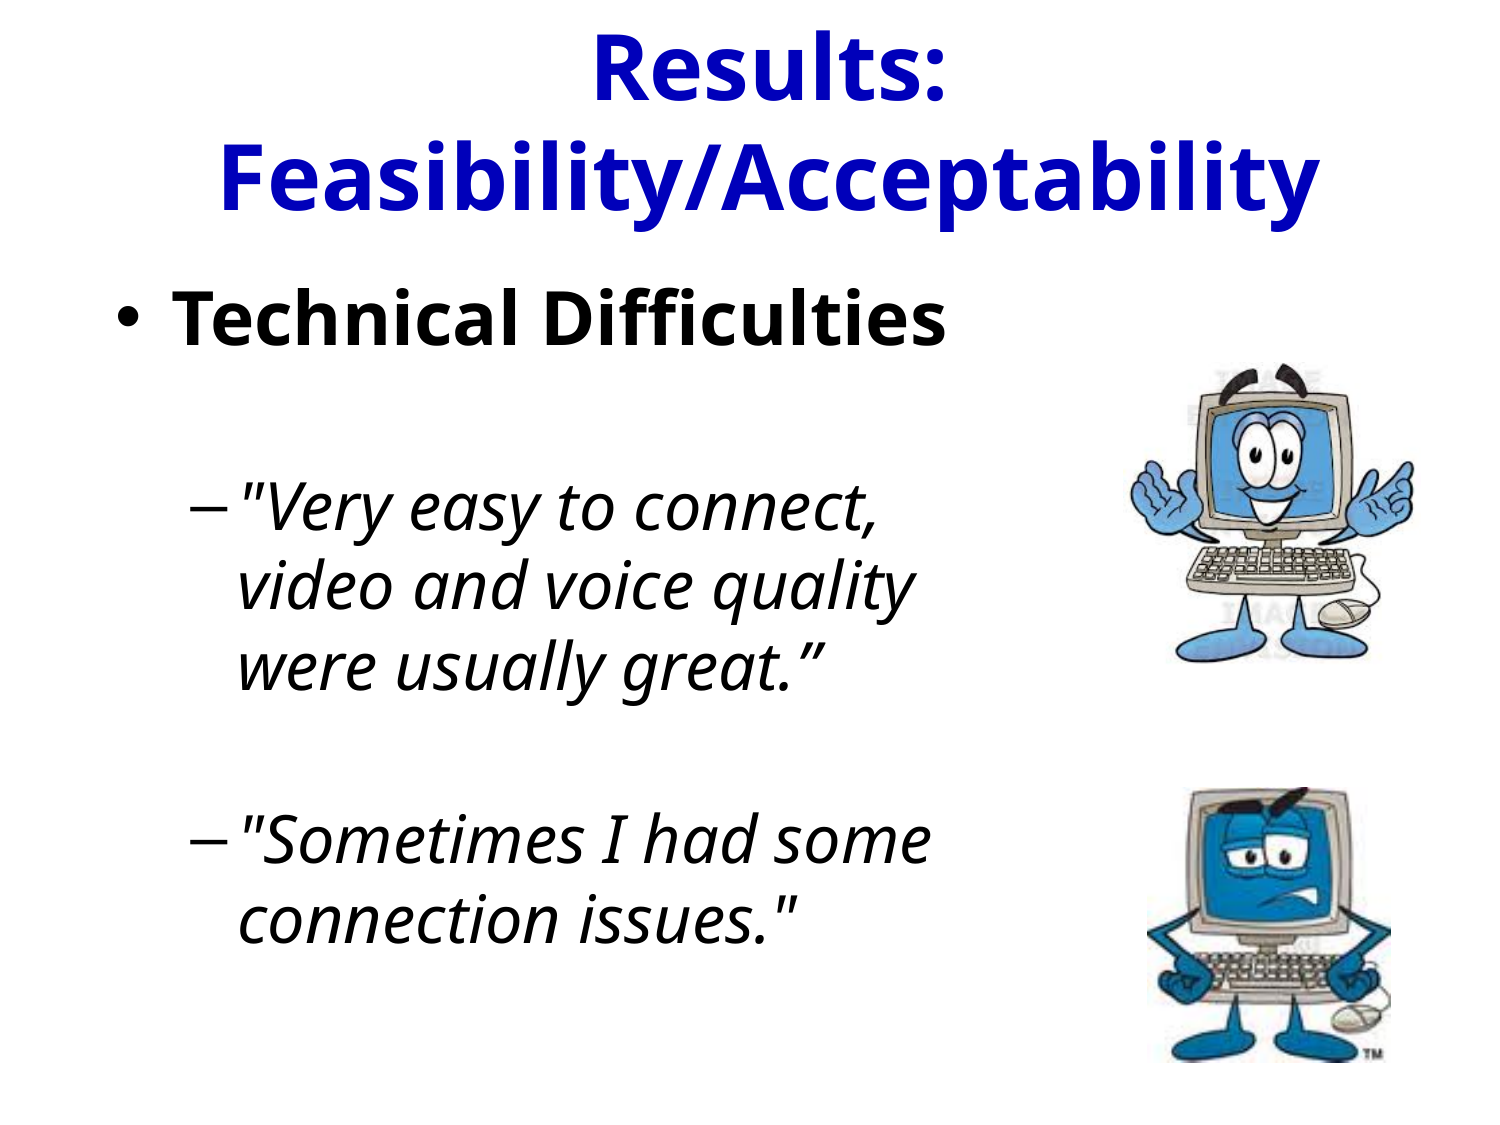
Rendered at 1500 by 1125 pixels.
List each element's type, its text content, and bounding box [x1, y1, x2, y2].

picture [1147, 787, 1391, 1063]
picture [1123, 362, 1421, 669]
list Technical Difficulties "Very easy to connect, video and voice quality were usually great.” "Sometimes I had some connection issues." [100, 262, 1063, 1000]
title Results: Feasibility/Acceptability [100, 37, 1438, 200]
